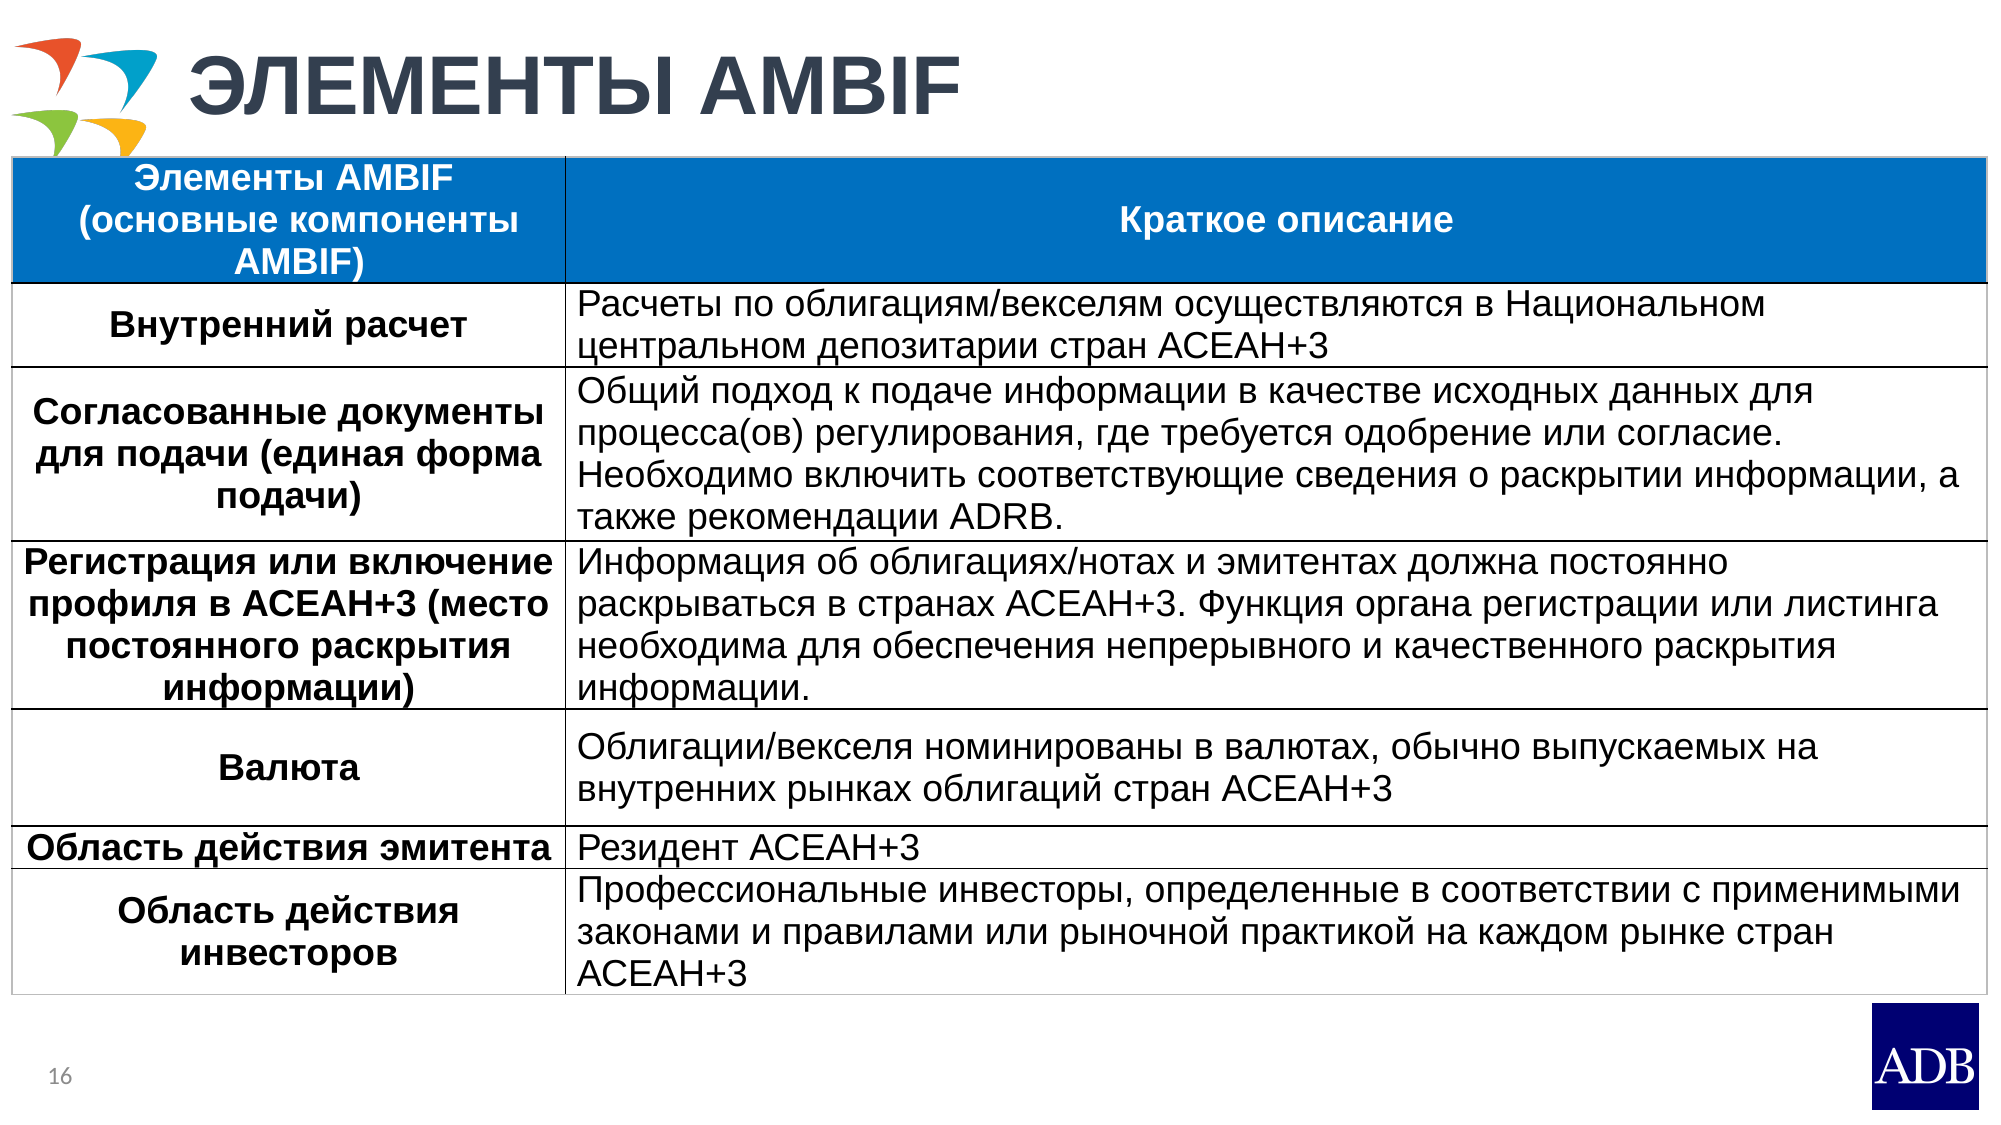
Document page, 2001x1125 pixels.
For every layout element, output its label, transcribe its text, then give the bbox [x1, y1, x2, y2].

picture [11, 38, 157, 156]
table_cell Резидент АСЕАН+3 [566, 827, 1986, 868]
table_cell Внутренний расчет [13, 284, 565, 366]
table_cell Профессиональные инвесторы, определенные в соответствии с применимыми законами и правилами или рыночной практикой на каждом рынке стран АСЕАН+3 [566, 869, 1986, 994]
table_header Элементы AMBIF (основные компоненты AMBIF) [13, 158, 565, 282]
table_cell Информация об облигациях/нотах и эмитентах должна постоянно раскрываться в странах АСЕАН+3. Функция органа регистрации или листинга необходима для обеспечения непрерывного и качественного раскрытия информации. [566, 542, 1986, 708]
table_cell Валюта [13, 710, 565, 825]
slide_number 16 [32, 1044, 483, 1105]
table_cell Расчеты по облигациям/векселям осуществляются в Национальном центральном депозитарии стран АСЕАН+3 [566, 284, 1986, 366]
table_cell Область действия инвесторов [13, 869, 565, 994]
picture [1872, 1003, 1979, 1110]
table_cell Регистрация или включение профиля в АСЕАН+3 (место постоянного раскрытия информации) [13, 542, 565, 708]
title ЭЛЕМЕНТЫ AMBIF [173, 18, 1971, 156]
table_header Краткое описание [566, 158, 1986, 282]
table_cell Облигации/векселя номинированы в валютах, обычно выпускаемых на внутренних рынках облигаций стран АСЕАН+3 [566, 710, 1986, 825]
table_cell Согласованные документы для подачи (единая форма подачи) [13, 368, 565, 540]
table_cell Общий подход к подаче информации в качестве исходных данных для процесса(ов) регулирования, где требуется одобрение или согласие. Необходимо включить соответствующие сведения о раскрытии информации, а также рекомендации ADRB. [566, 368, 1986, 540]
table_cell Область действия эмитента [13, 827, 565, 868]
